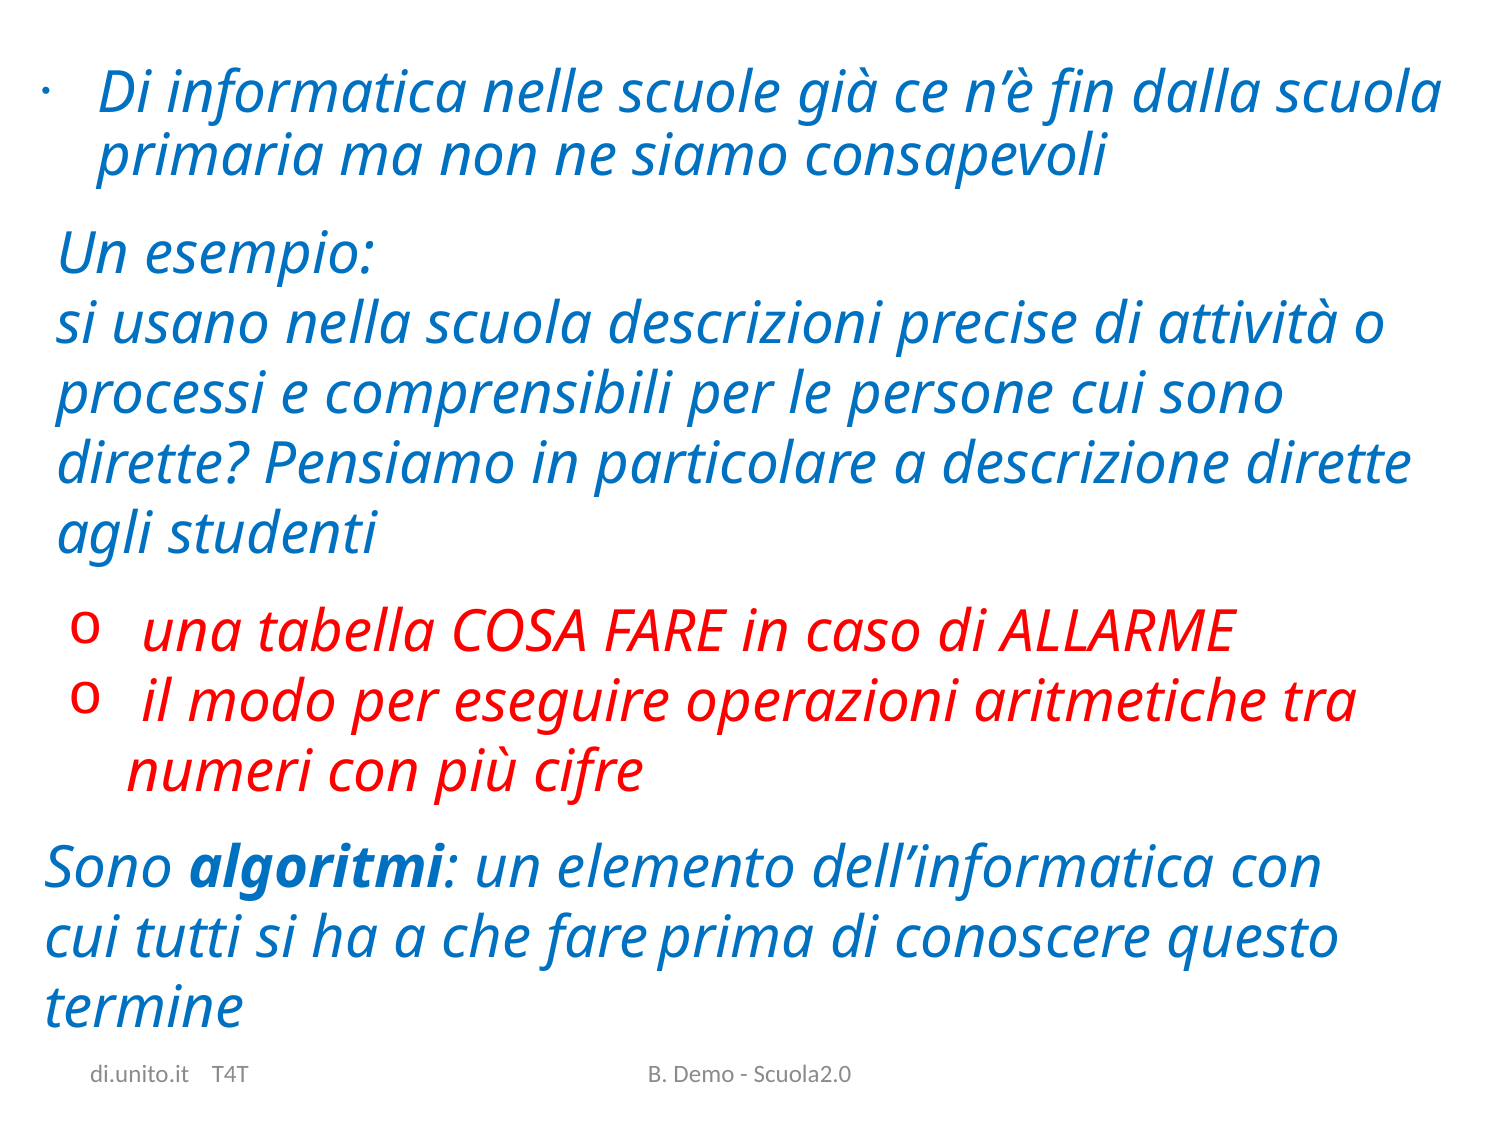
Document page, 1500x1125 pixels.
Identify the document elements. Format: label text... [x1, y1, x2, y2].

title Di informatica nelle scuole già ce n’è fin dalla scuola primaria ma non ne siamo consapevoli [40, 54, 1448, 197]
text_box Sono algoritmi: un elemento dell’informatica con cui tutti si ha a che fare prima di conoscere questo termine [29, 822, 1424, 1117]
text_box Un esempio: si usano nella scuola descrizioni precise di attività o processi e comprensibili per le persone cui sono dirette? Pensiamo in particolare a descrizione dirette agli studenti [41, 208, 1447, 573]
slide_number di.unito.it T4T [75, 1042, 425, 1103]
text_box una tabella COSA FARE in caso di ALLARME il modo per eseguire operazioni aritmetiche tra numeri con più cifre [53, 586, 1448, 811]
footer B. Demo - Scuola2.0 [512, 1042, 988, 1103]
